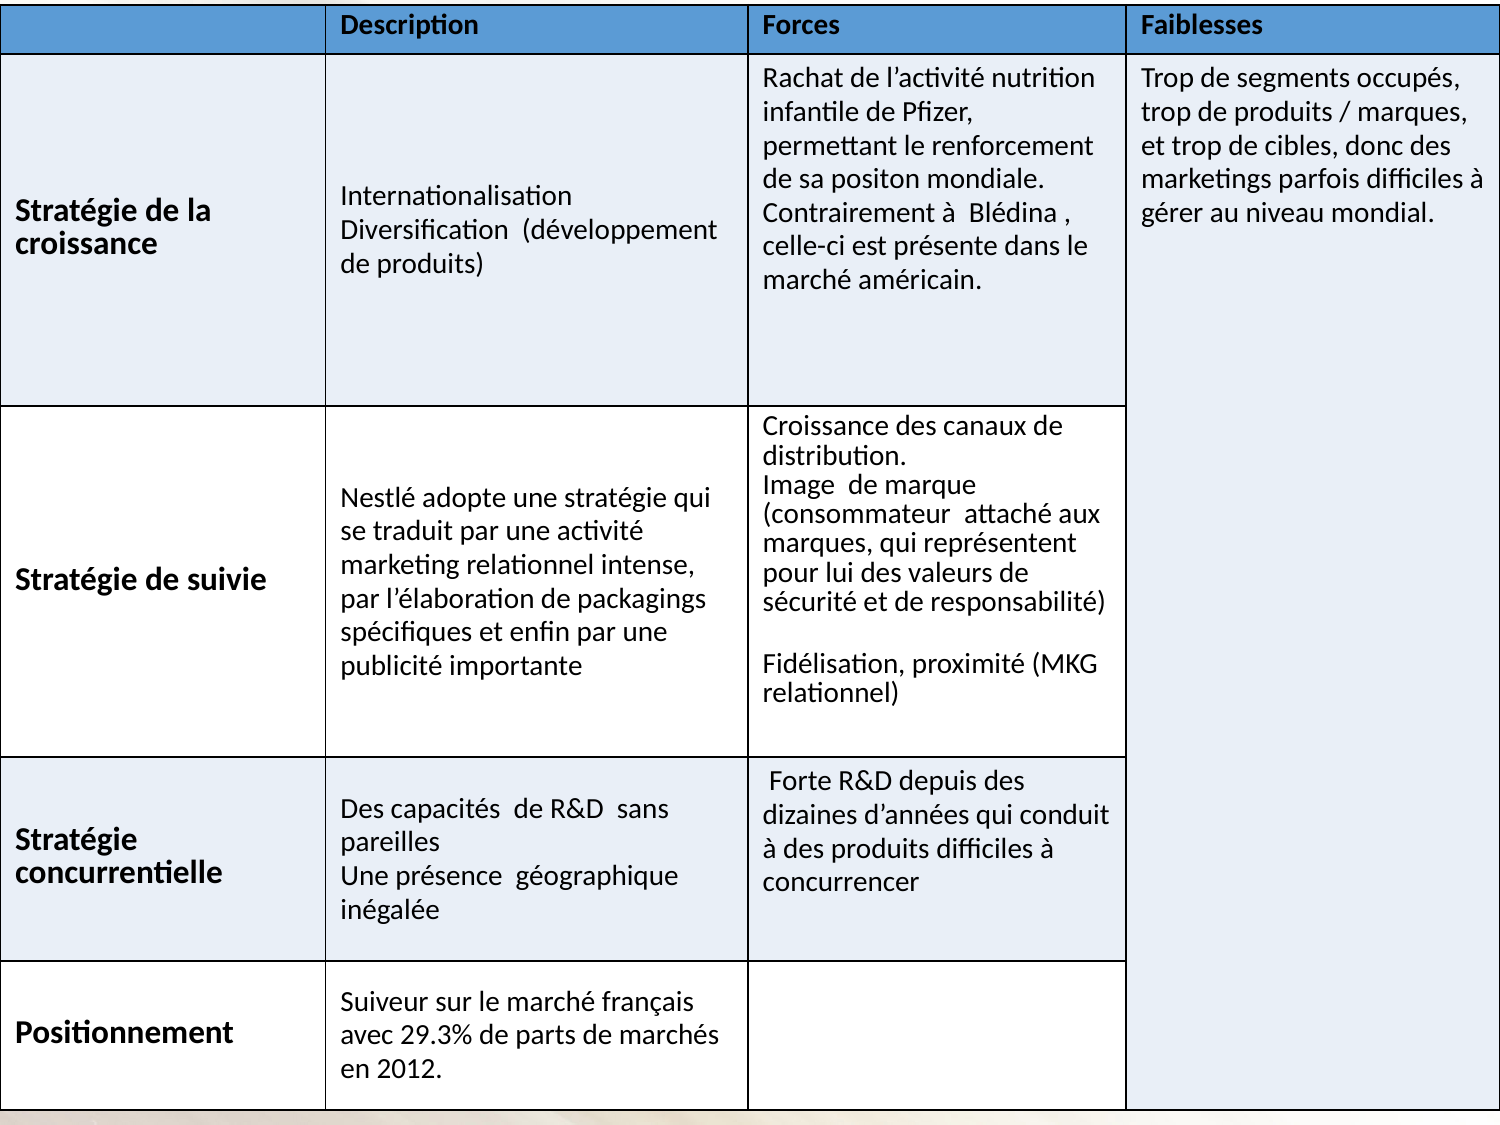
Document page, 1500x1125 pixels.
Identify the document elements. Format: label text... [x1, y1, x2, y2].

table_header Description [326, 6, 747, 53]
table_cell Nestlé adopte une stratégie qui se traduit par une activité marketing relationnel intense, par l’élaboration de packagings spécifiques et enfin par une publicité importante [326, 407, 747, 756]
table_cell [749, 962, 1125, 1109]
table_cell Stratégie concurrentielle [1, 758, 325, 960]
table_cell Stratégie de suivie [1, 407, 325, 756]
table_cell Internationalisation Diversification (développement de produits) [326, 55, 747, 405]
table_header [1, 6, 325, 53]
table_cell Positionnement [1, 962, 325, 1109]
picture [0, 0, 1500, 4]
table_cell Stratégie de la croissance [1, 55, 325, 405]
table_cell Forte R&D depuis des dizaines d’années qui conduit à des produits difficiles à concurrencer [749, 758, 1125, 960]
table_cell Trop de segments occupés, trop de produits / marques, et trop de cibles, donc des marketings parfois difficiles à gérer au niveau mondial. [1127, 55, 1499, 1109]
table_header Faiblesses [1127, 6, 1499, 53]
table_cell Croissance des canaux de distribution. Image de marque (consommateur attaché aux marques, qui représentent pour lui des valeurs de sécurité et de responsabilité) Fidélisation, proximité (MKG relationnel) [749, 407, 1125, 756]
table_cell Suiveur sur le marché français avec 29.3% de parts de marchés en 2012. [326, 962, 747, 1109]
table_cell Des capacités de R&D sans pareilles Une présence géographique inégalée [326, 758, 747, 960]
table_cell Rachat de l’activité nutrition infantile de Pfizer, permettant le renforcement de sa positon mondiale. Contrairement à Blédina , celle-ci est présente dans le marché américain. [749, 55, 1125, 405]
picture [0, 1111, 1500, 1125]
table_header Forces [749, 6, 1125, 53]
